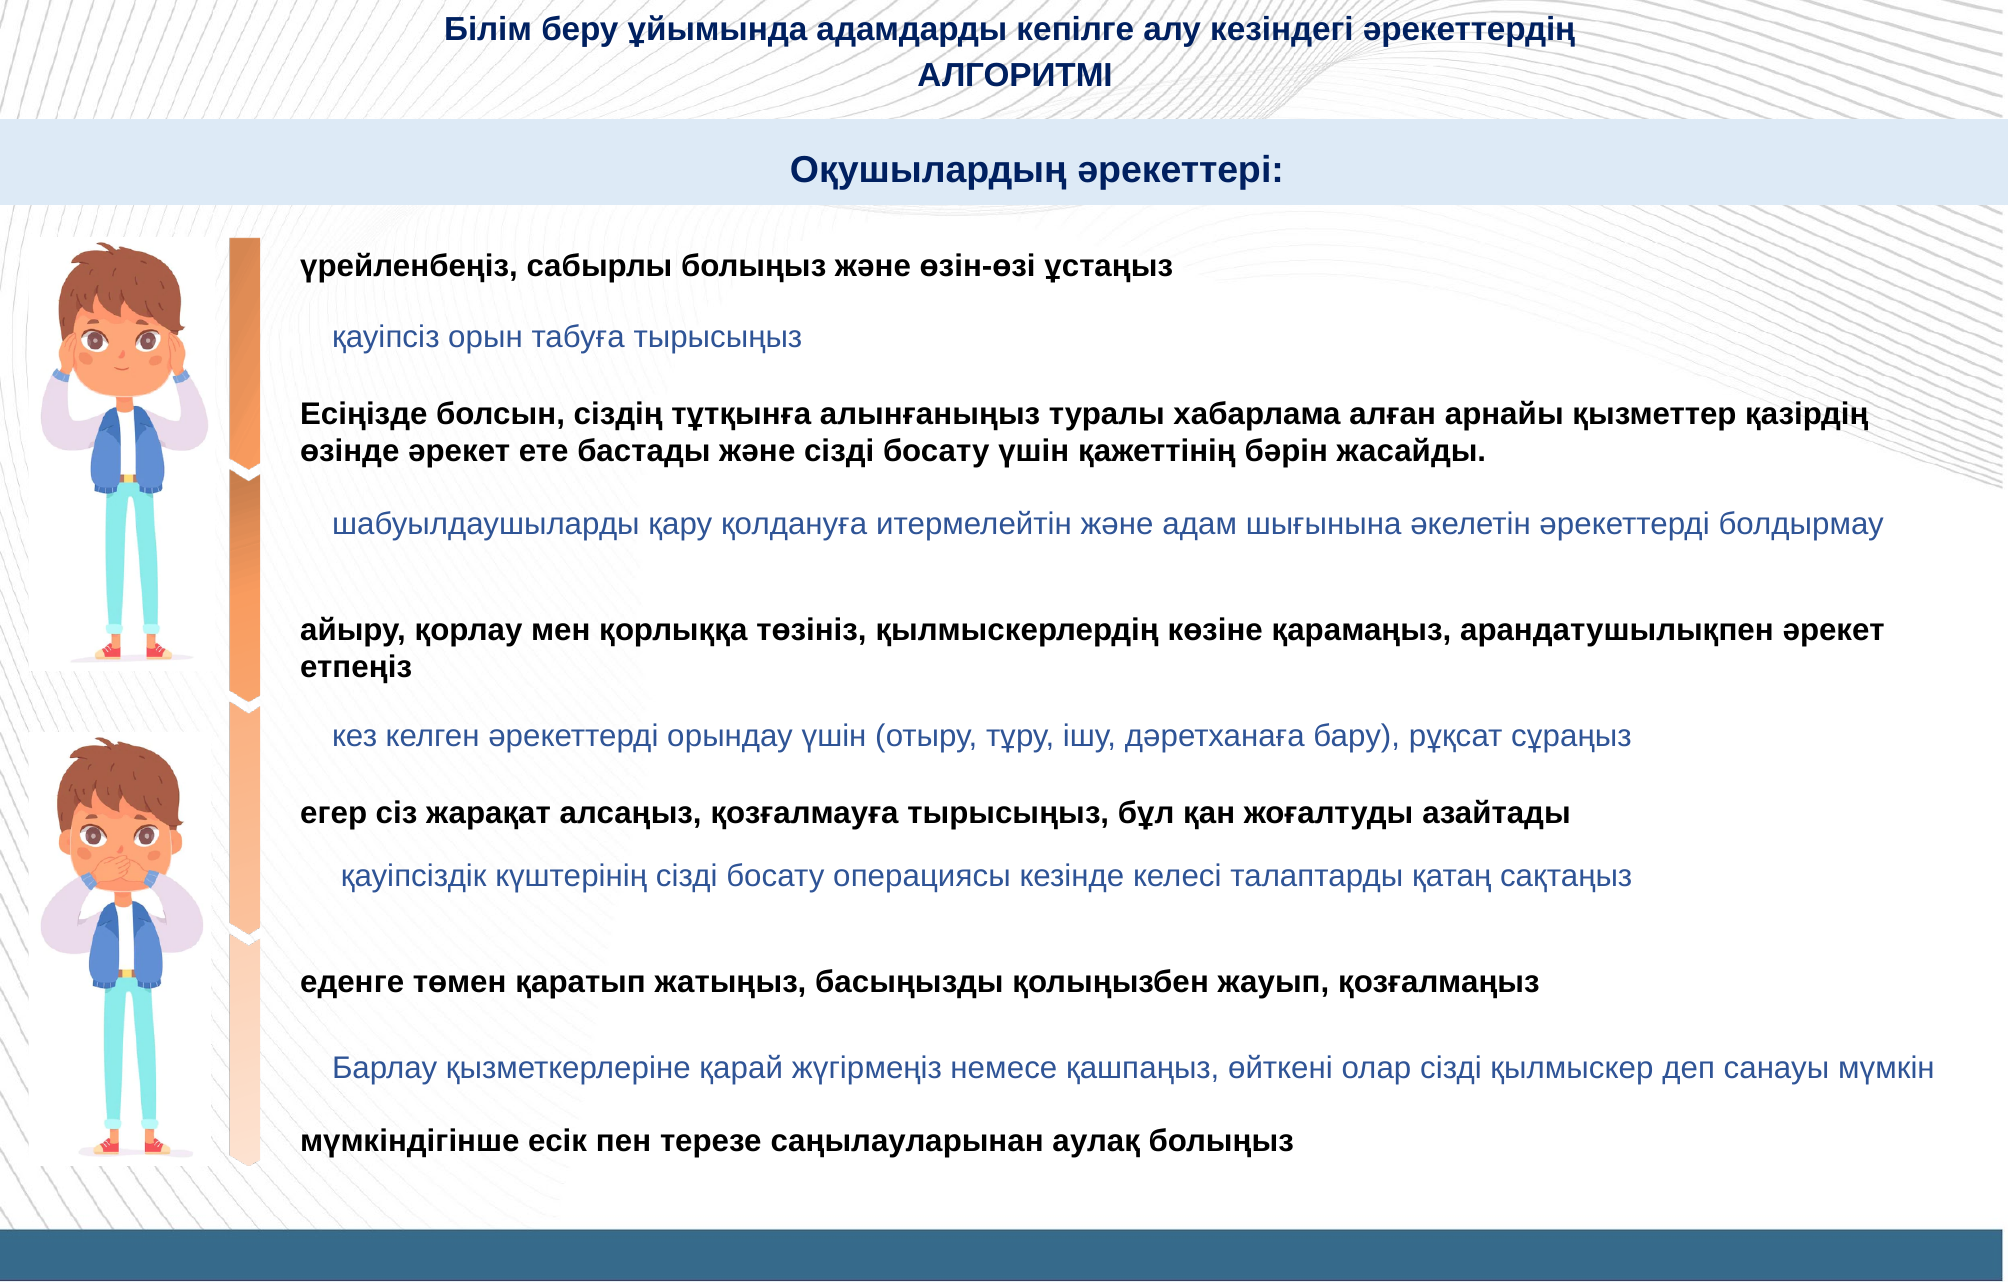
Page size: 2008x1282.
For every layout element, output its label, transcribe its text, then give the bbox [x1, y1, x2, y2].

text_box Білім беру ұйымында адамдарды кепілге алу кезіндегі әрекеттердің АЛГОРИТМІ [22, 0, 2008, 99]
text_box үрейленбеңіз, сабырлы болыңыз және өзін-өзі ұстаңыз [285, 237, 1938, 324]
text_box қауіпсіз орын табуға тырысыңыз [317, 309, 2002, 395]
text_box егер сіз жарақат алсаңыз, қозғалмауға тырысыңыз, бұл қан жоғалтуды азайтады [285, 784, 1970, 841]
text_box кез келген әрекеттерді орындау үшін (отыру, тұру, ішу, дәретханаға бару), рұқсат сұраңыз [317, 708, 2002, 794]
text_box Барлау қызметкерлеріне қарай жүгірмеңіз немесе қашпаңыз, өйткені олар сізді қылмыскер деп санауы мүмкін [317, 1039, 2002, 1126]
text_box қауіпсіздік күштерінің сізді босату операциясы кезінде келесі талаптарды қатаң сақтаңыз [317, 847, 2002, 934]
text_box Оқушылардың әрекеттері: [661, 130, 1339, 197]
picture [28, 732, 216, 1166]
text_box шабуылдаушыларды қару қолдануға итермелейтін және адам шығынына әкелетін әрекеттерді болдырмау [317, 495, 2002, 582]
picture [0, 239, 704, 1165]
picture [28, 237, 216, 671]
text_box айыру, қорлау мен қорлыққа төзініз, қылмыскерлердің көзіне қарамаңыз, арандатушылықпен әрекет етпеңіз [285, 601, 1970, 688]
text_box мүмкіндігінше есік пен терезе саңылауларынан аулақ болыңыз [285, 1112, 1970, 1199]
text_box [0, 119, 2008, 205]
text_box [0, 205, 2008, 1282]
text_box еденге төмен қаратып жатыңыз, басыңызды қолыңызбен жауып, қозғалмаңыз [285, 954, 1970, 1040]
text_box Есіңізде болсын, сіздің тұтқынға алынғаныңыз туралы хабарлама алған арнайы қызметтер қазірдің өзінде әрекет ете бастады және сізді босату үшін қажеттінің бәрін жасайды. [285, 385, 1970, 441]
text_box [0, 0, 2008, 119]
